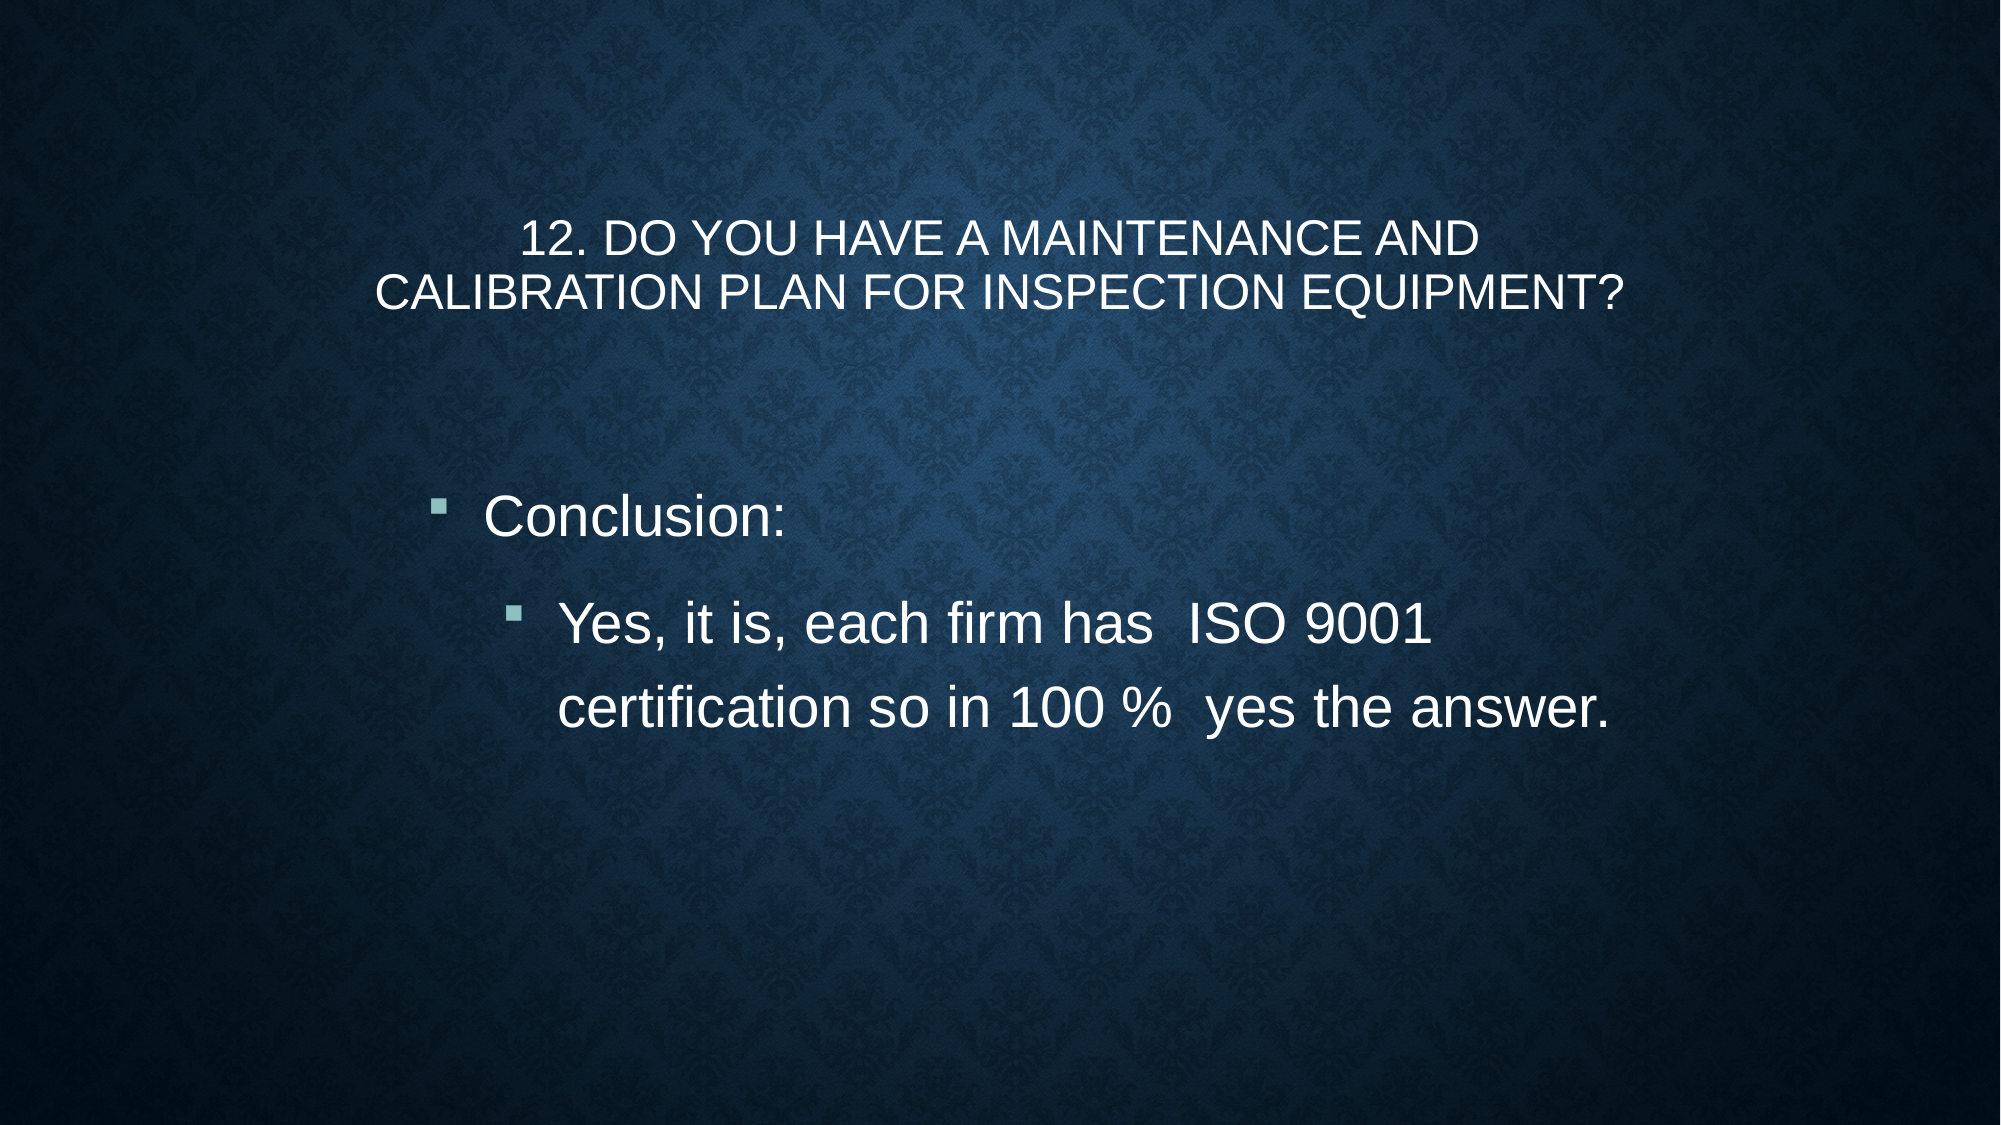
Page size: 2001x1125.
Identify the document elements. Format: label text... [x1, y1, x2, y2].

title 12. Do you have a maintenance and calibration plan for inspection equipment? [347, 205, 1653, 382]
list Conclusion: Yes, it is, each firm has ISO 9001 certification so in 100 % yes the answer. [411, 332, 1691, 988]
